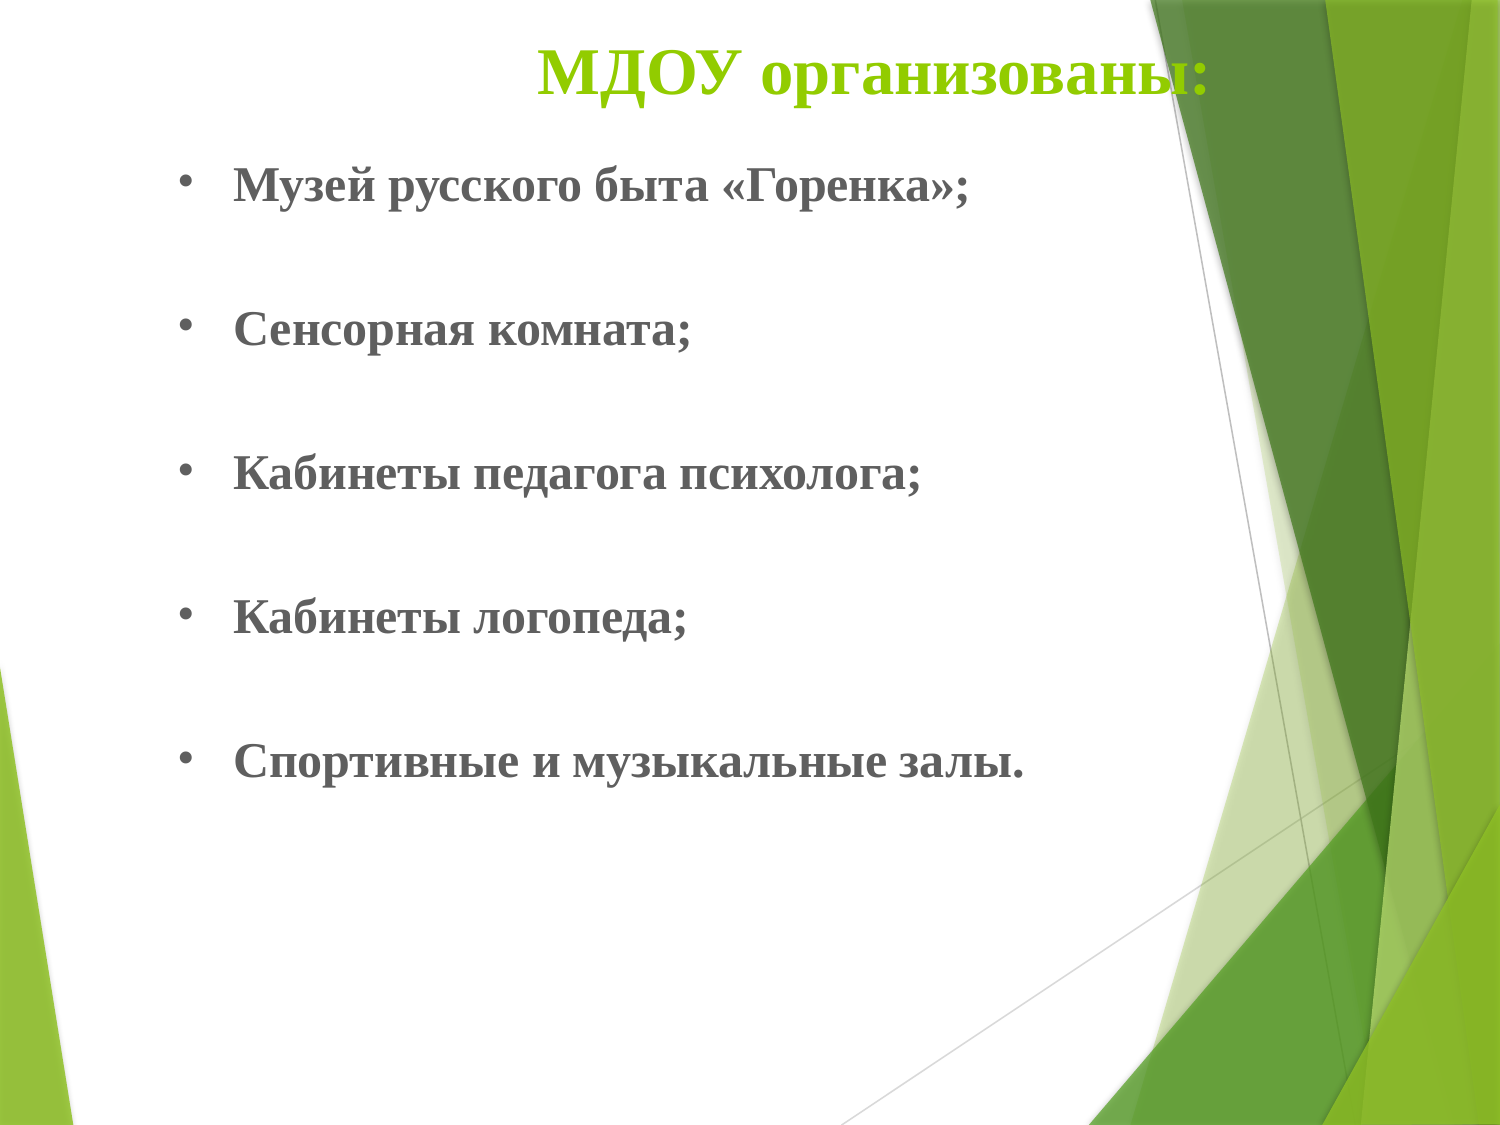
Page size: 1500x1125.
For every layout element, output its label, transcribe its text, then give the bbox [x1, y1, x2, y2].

title МДОУ организованы: [535, 25, 1220, 137]
text_box Музей русского быта «Горенка»; Сенсорная комната; Кабинеты педагога психолога; Кабинеты логопеда; Спортивные и музыкальные залы. [174, 137, 1238, 860]
